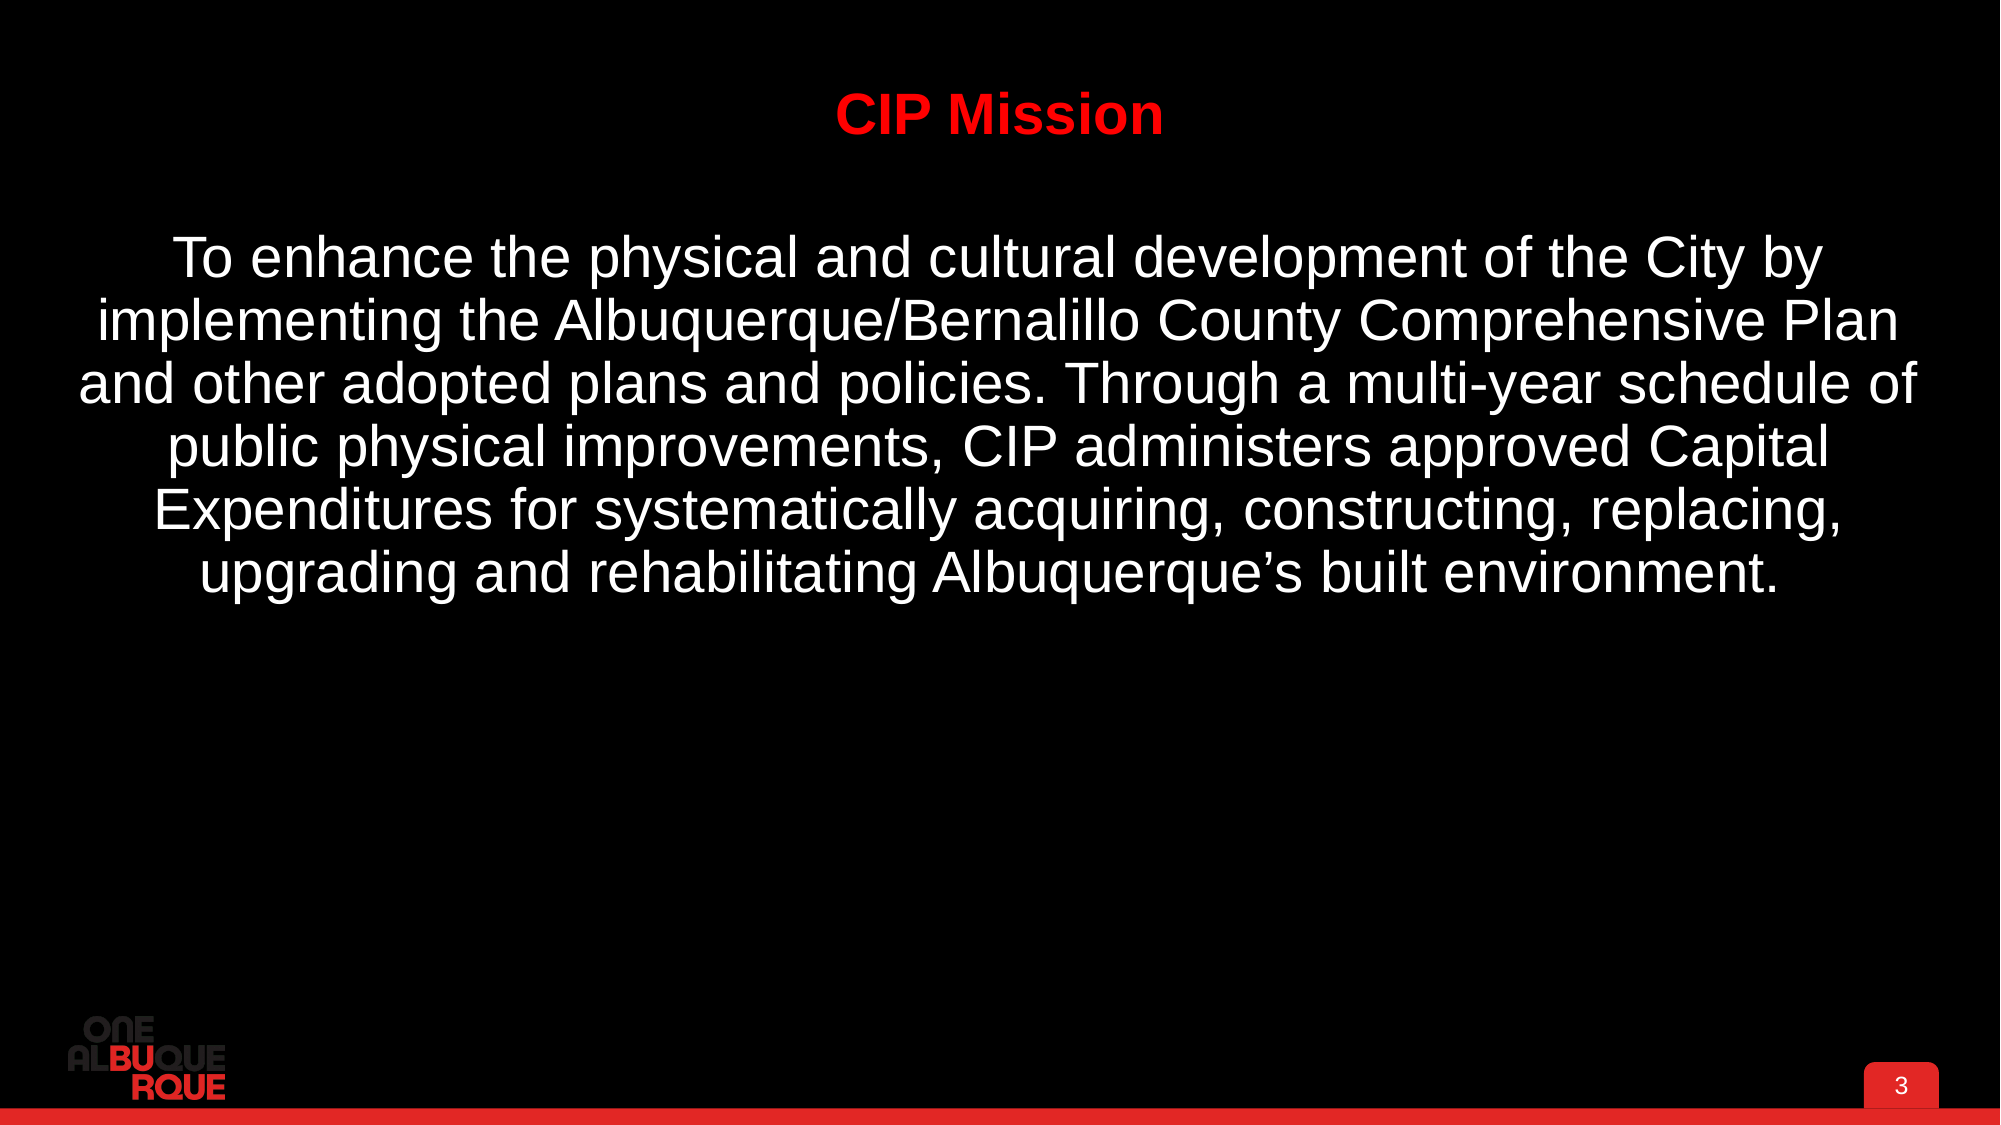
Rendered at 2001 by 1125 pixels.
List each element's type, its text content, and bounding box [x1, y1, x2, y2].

title CIP Mission [57, 59, 1942, 172]
picture [68, 1016, 225, 1100]
list To enhance the physical and cultural development of the City by implementing the Albuquerque/Bernalillo County Comprehensive Plan and other adopted plans and policies. Through a multi-year schedule of public physical improvements, CIP administers approved Capital Expenditures for systematically acquiring, constructing, replacing, upgrading and rehabilitating Albuquerque’s built environment. [57, 226, 1942, 694]
